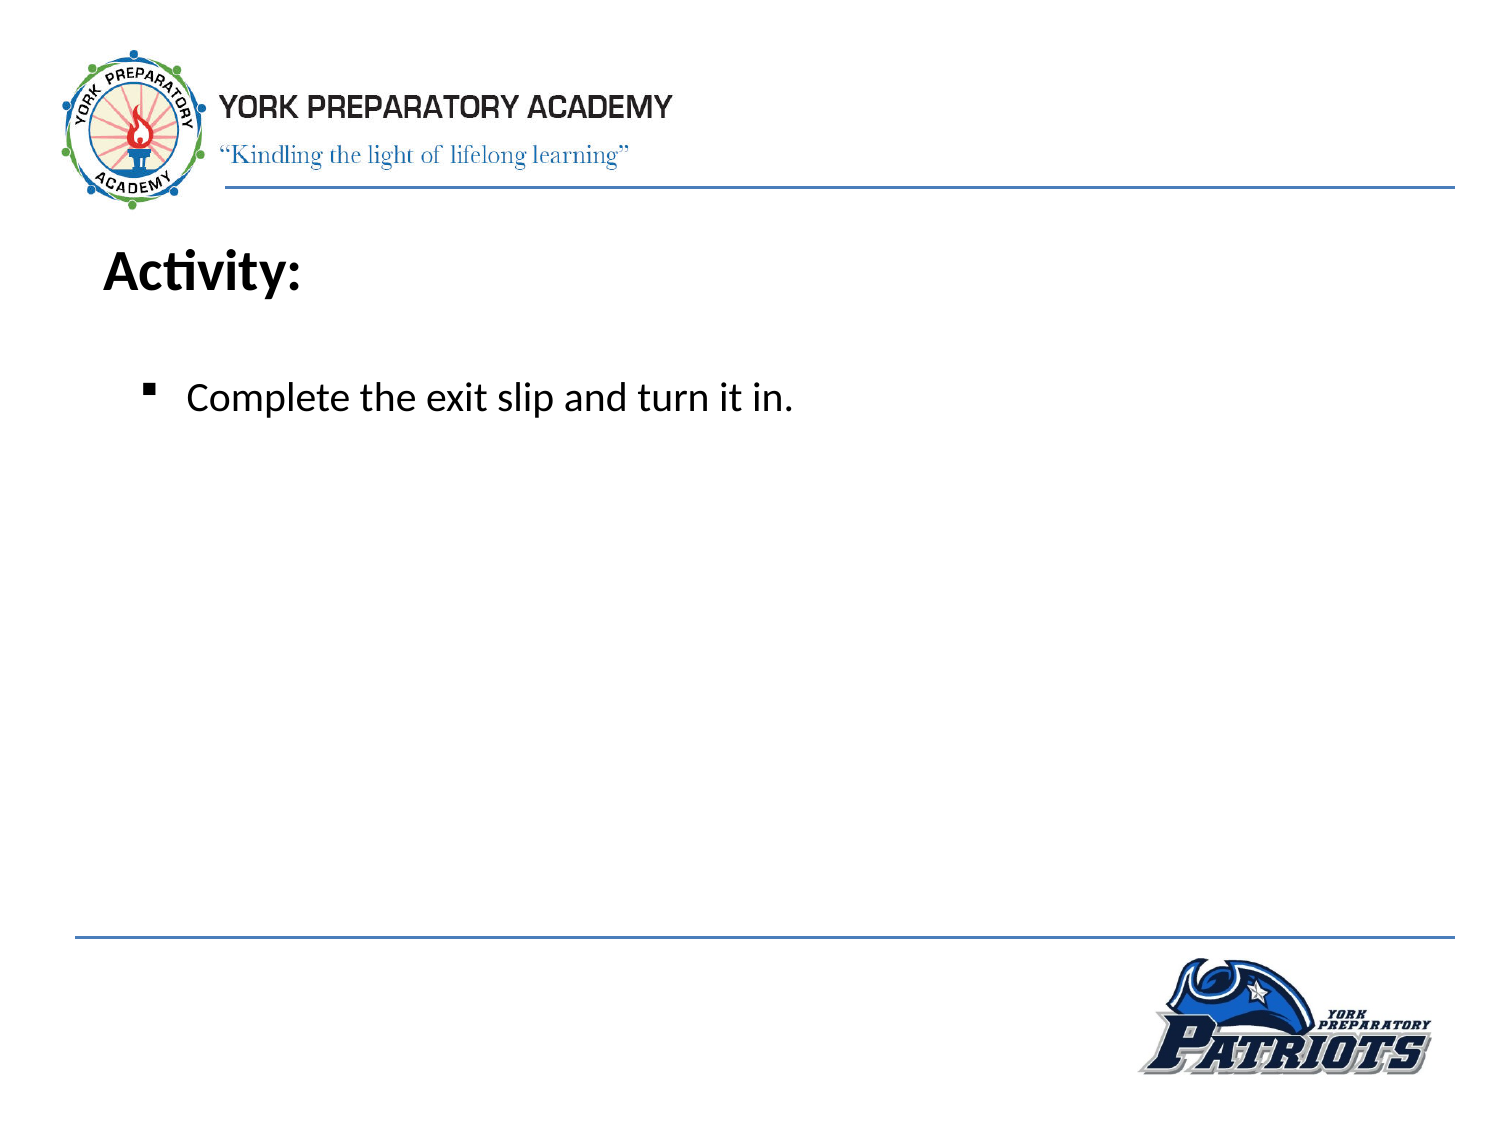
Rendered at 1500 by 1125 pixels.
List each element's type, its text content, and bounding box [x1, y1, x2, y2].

picture [37, 24, 707, 216]
picture [1137, 958, 1432, 1088]
text_box Activity: [88, 225, 318, 310]
text_box Complete the exit slip and turn it in. [125, 312, 1432, 428]
